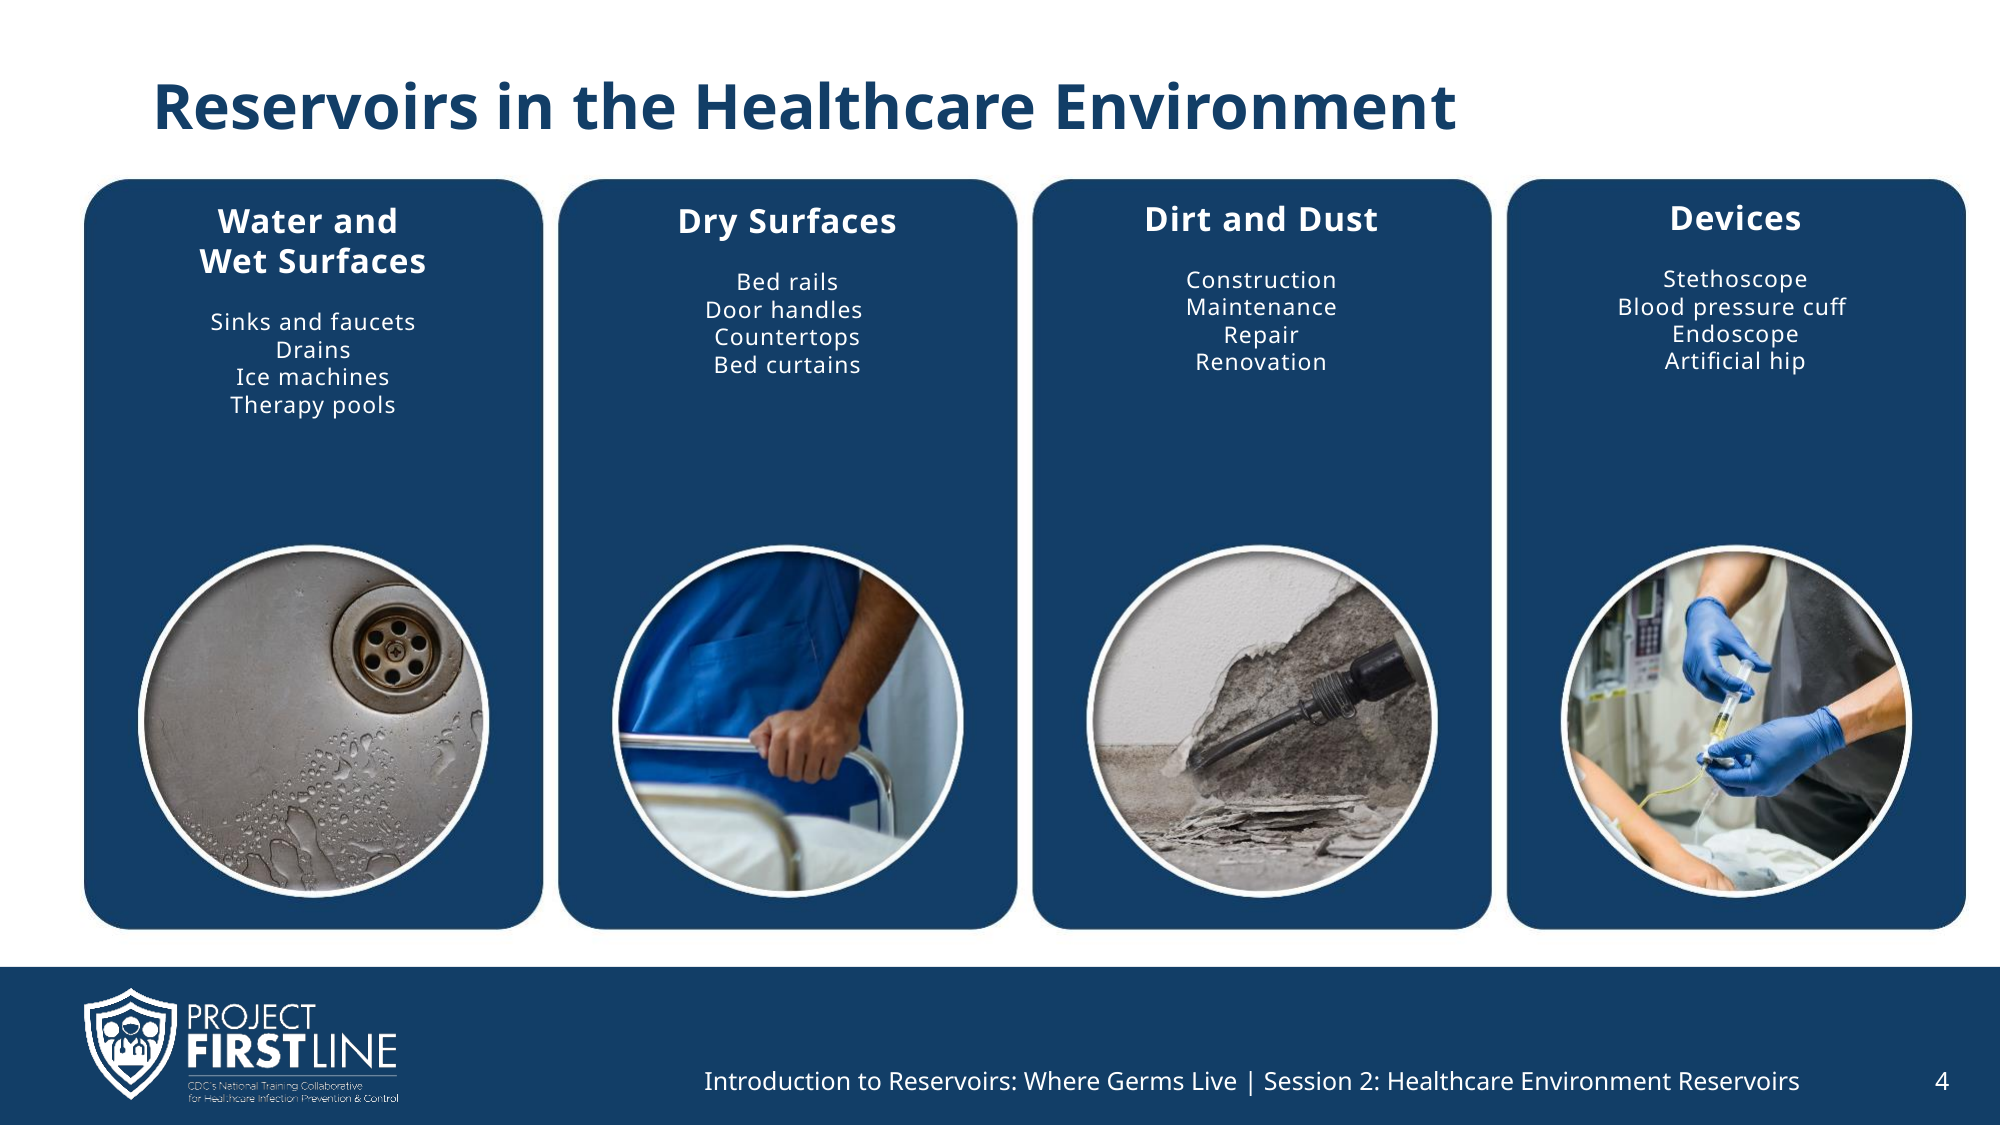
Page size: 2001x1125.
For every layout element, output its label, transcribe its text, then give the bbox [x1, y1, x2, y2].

text_box Dirt and Dust Construction Maintenance Repair Renovation [1031, 178, 1492, 931]
picture [0, 0, 2001, 1125]
text_box Water and Wet Surfaces Sinks and faucets Drains Ice machines Therapy pools [82, 178, 544, 931]
title Reservoirs in the Healthcare Environment [137, 68, 1863, 184]
text_box Devices Stethoscope Blood pressure cuff Endoscope Artificial hip [1505, 178, 1966, 931]
text_box Dry Surfaces Bed rails Door handles Countertops Bed curtains [556, 178, 1018, 931]
picture [60, 978, 415, 1112]
